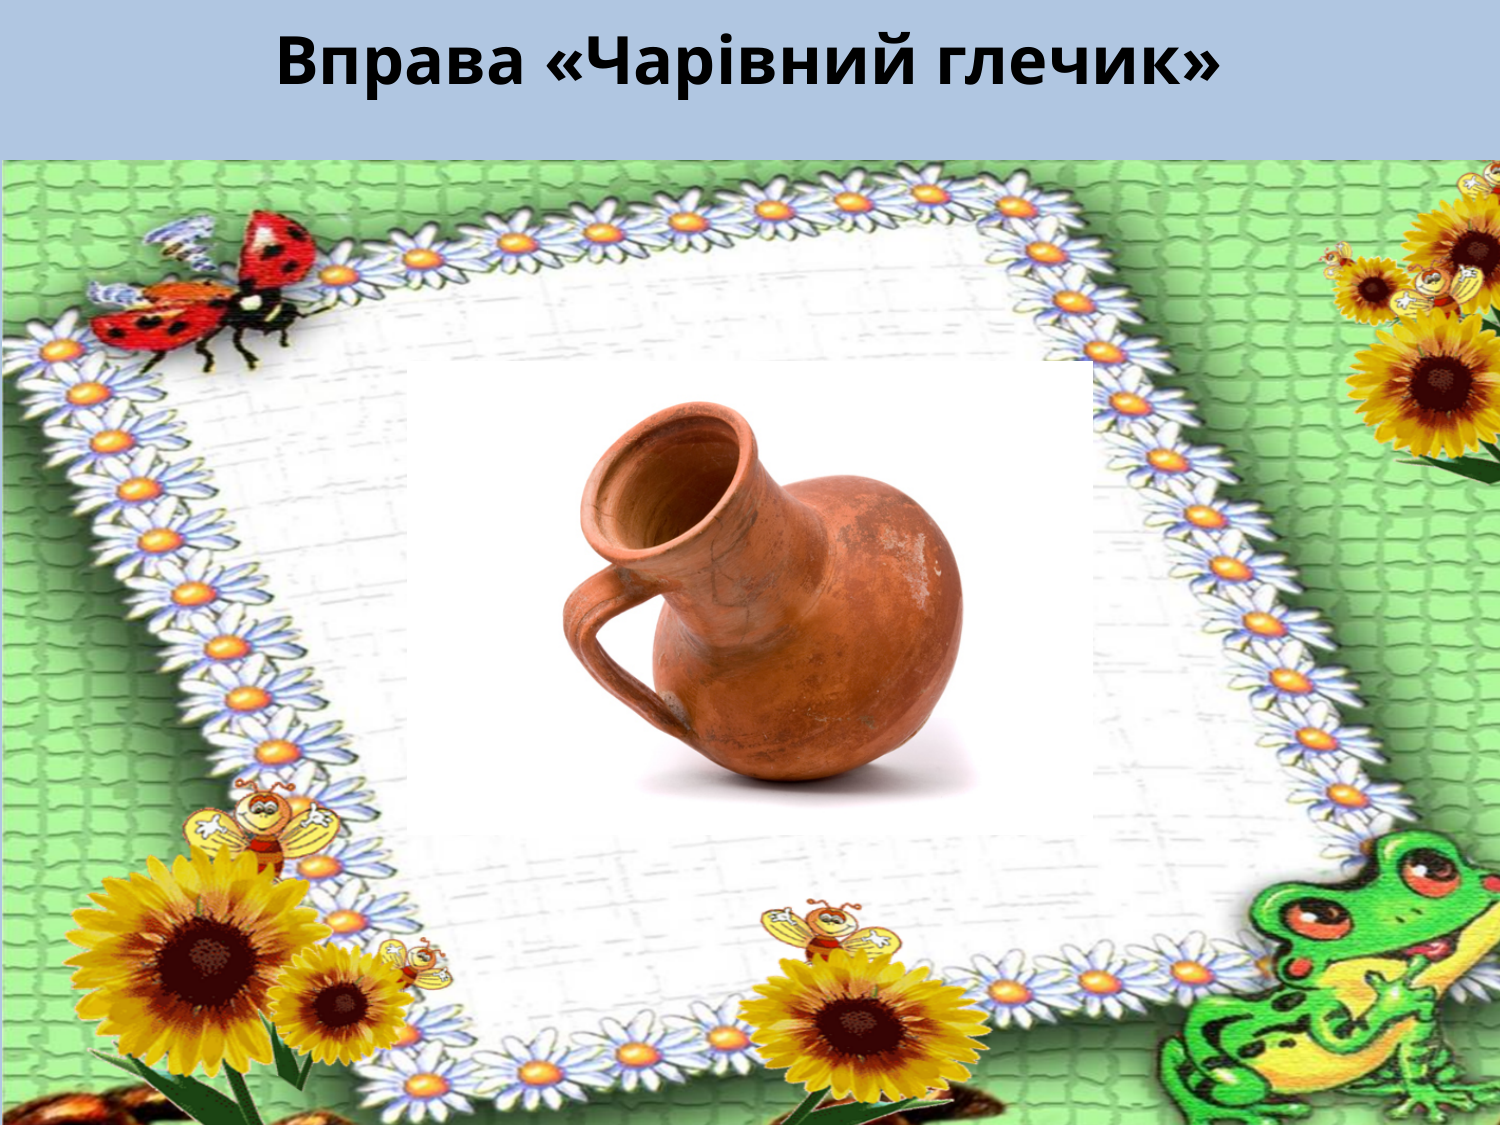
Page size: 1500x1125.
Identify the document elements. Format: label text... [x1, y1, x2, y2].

title Вправа «Чарівний глечик» [64, 0, 1415, 116]
picture [2, 160, 1500, 1125]
